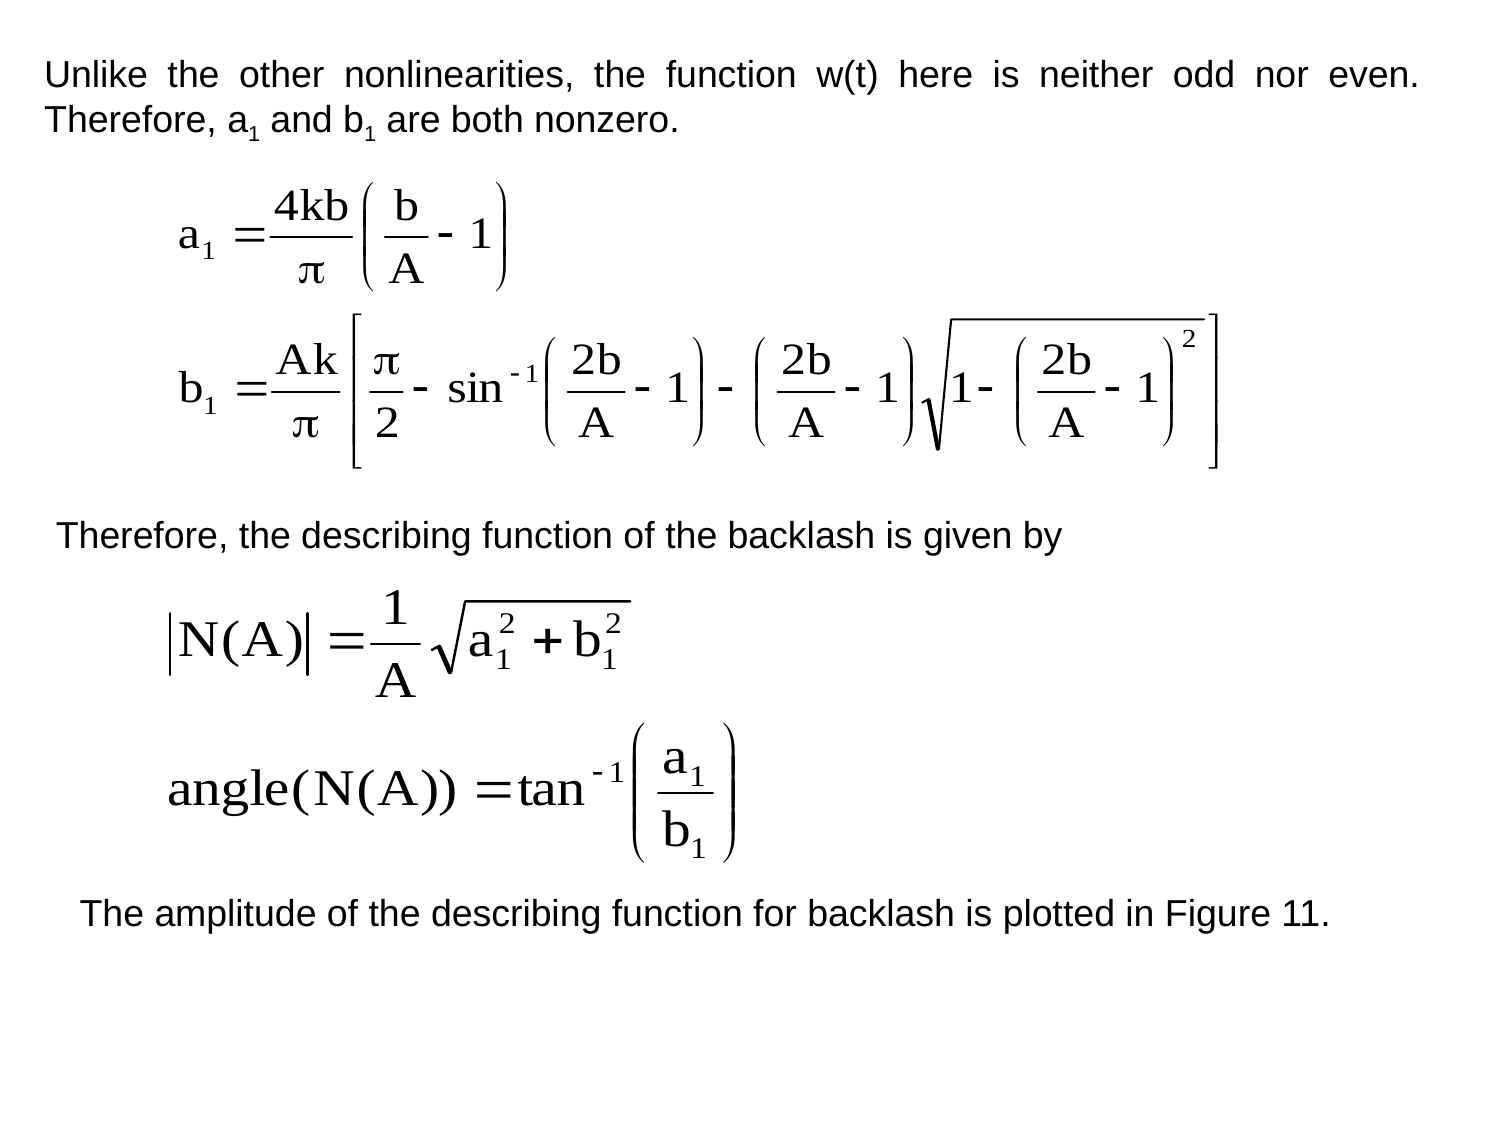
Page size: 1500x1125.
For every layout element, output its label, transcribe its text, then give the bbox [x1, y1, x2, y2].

text_box The amplitude of the describing function for backlash is plotted in Figure 11. [64, 881, 1400, 942]
text_box Unlike the other nonlinearities, the function w(t) here is neither odd nor even. Therefore, a1 and b1 are both nonzero. [29, 42, 1436, 154]
text_box Therefore, the describing function of the backlash is given by [41, 503, 1329, 564]
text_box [159, 573, 754, 875]
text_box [170, 172, 1235, 479]
